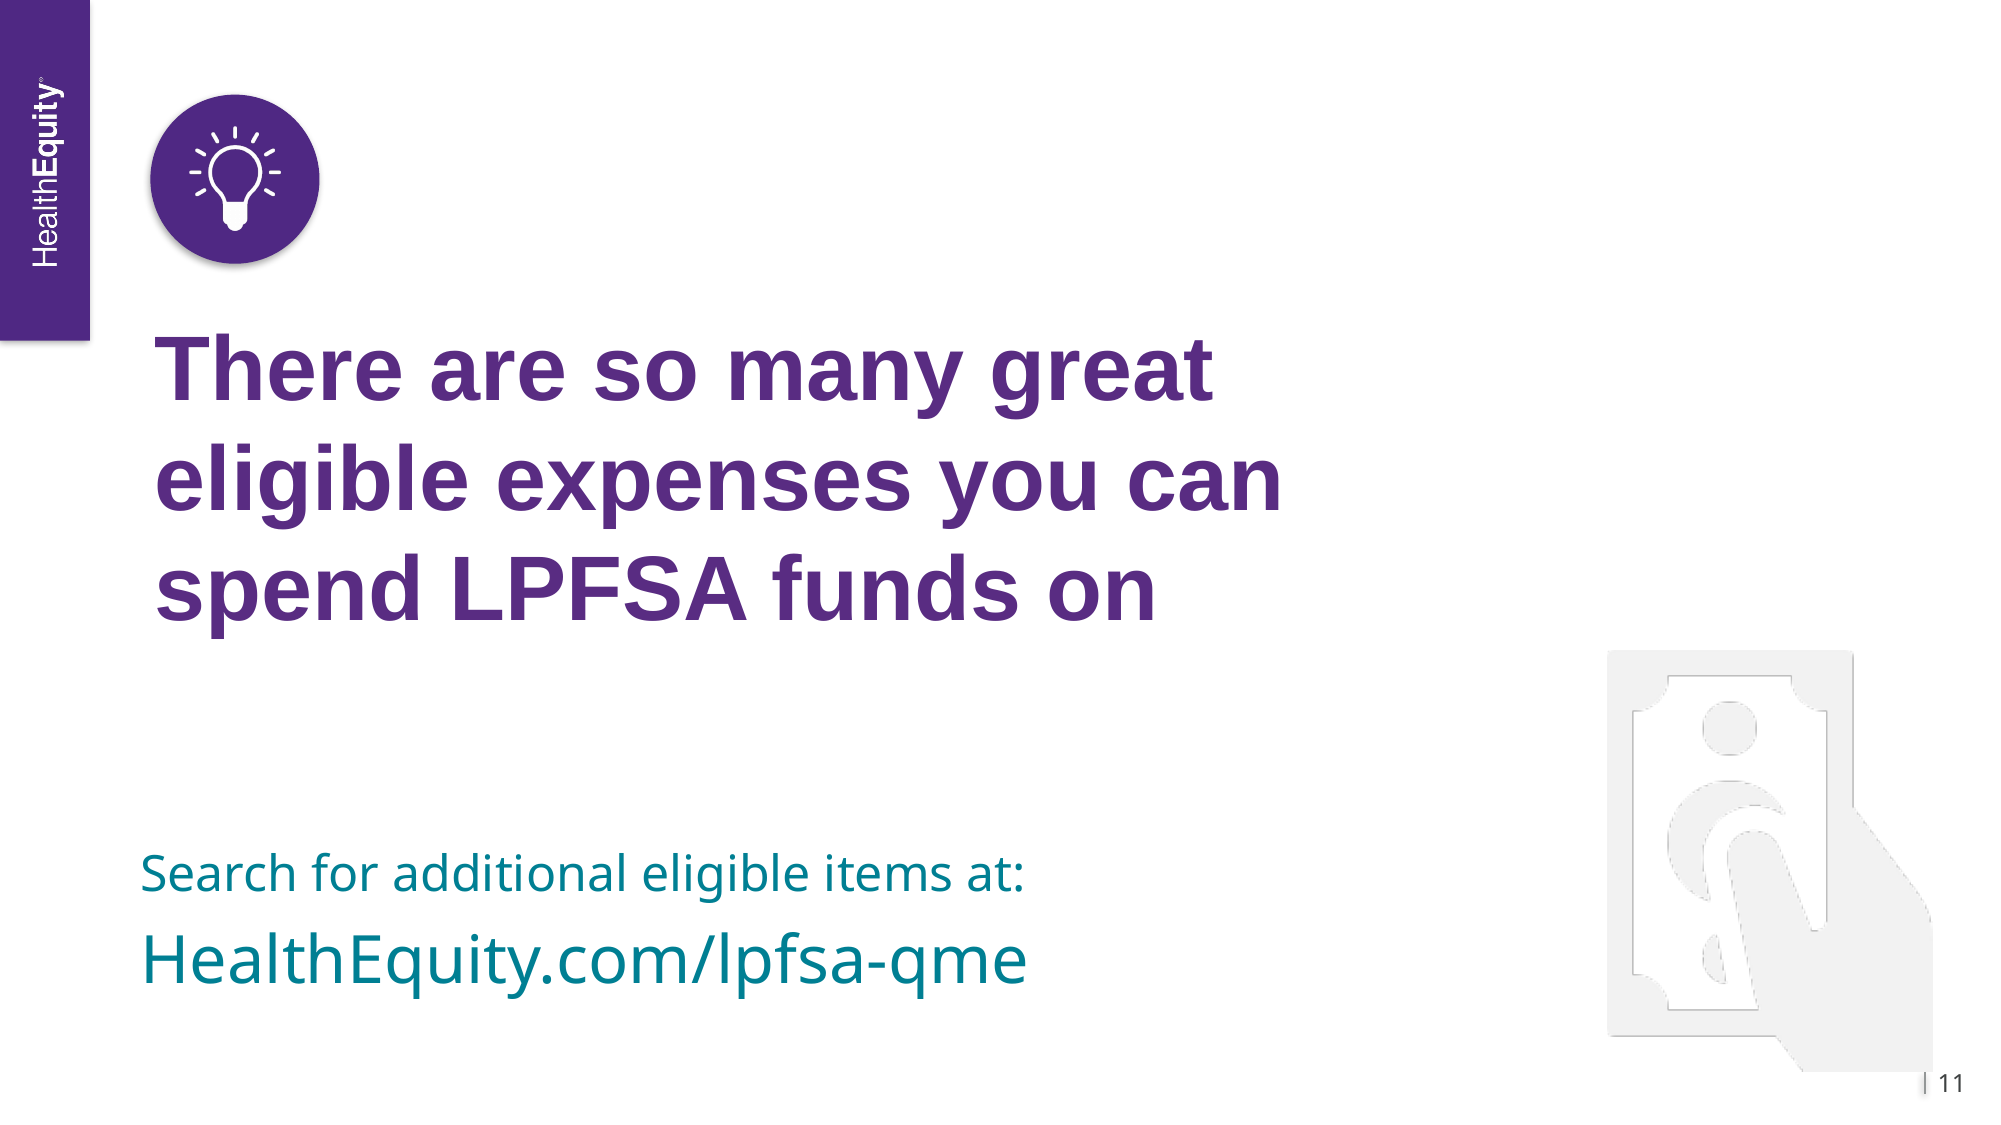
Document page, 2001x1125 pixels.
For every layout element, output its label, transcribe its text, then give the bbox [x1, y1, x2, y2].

text_box There are so many great eligible expenses you can spend LPFSA funds on [140, 301, 1500, 652]
text_box [149, 93, 321, 265]
picture [188, 126, 281, 231]
picture [1607, 649, 1933, 1072]
text_box Search for additional eligible items at: HealthEquity.com/lpfsa-qme [139, 821, 1141, 1005]
picture [33, 78, 64, 266]
